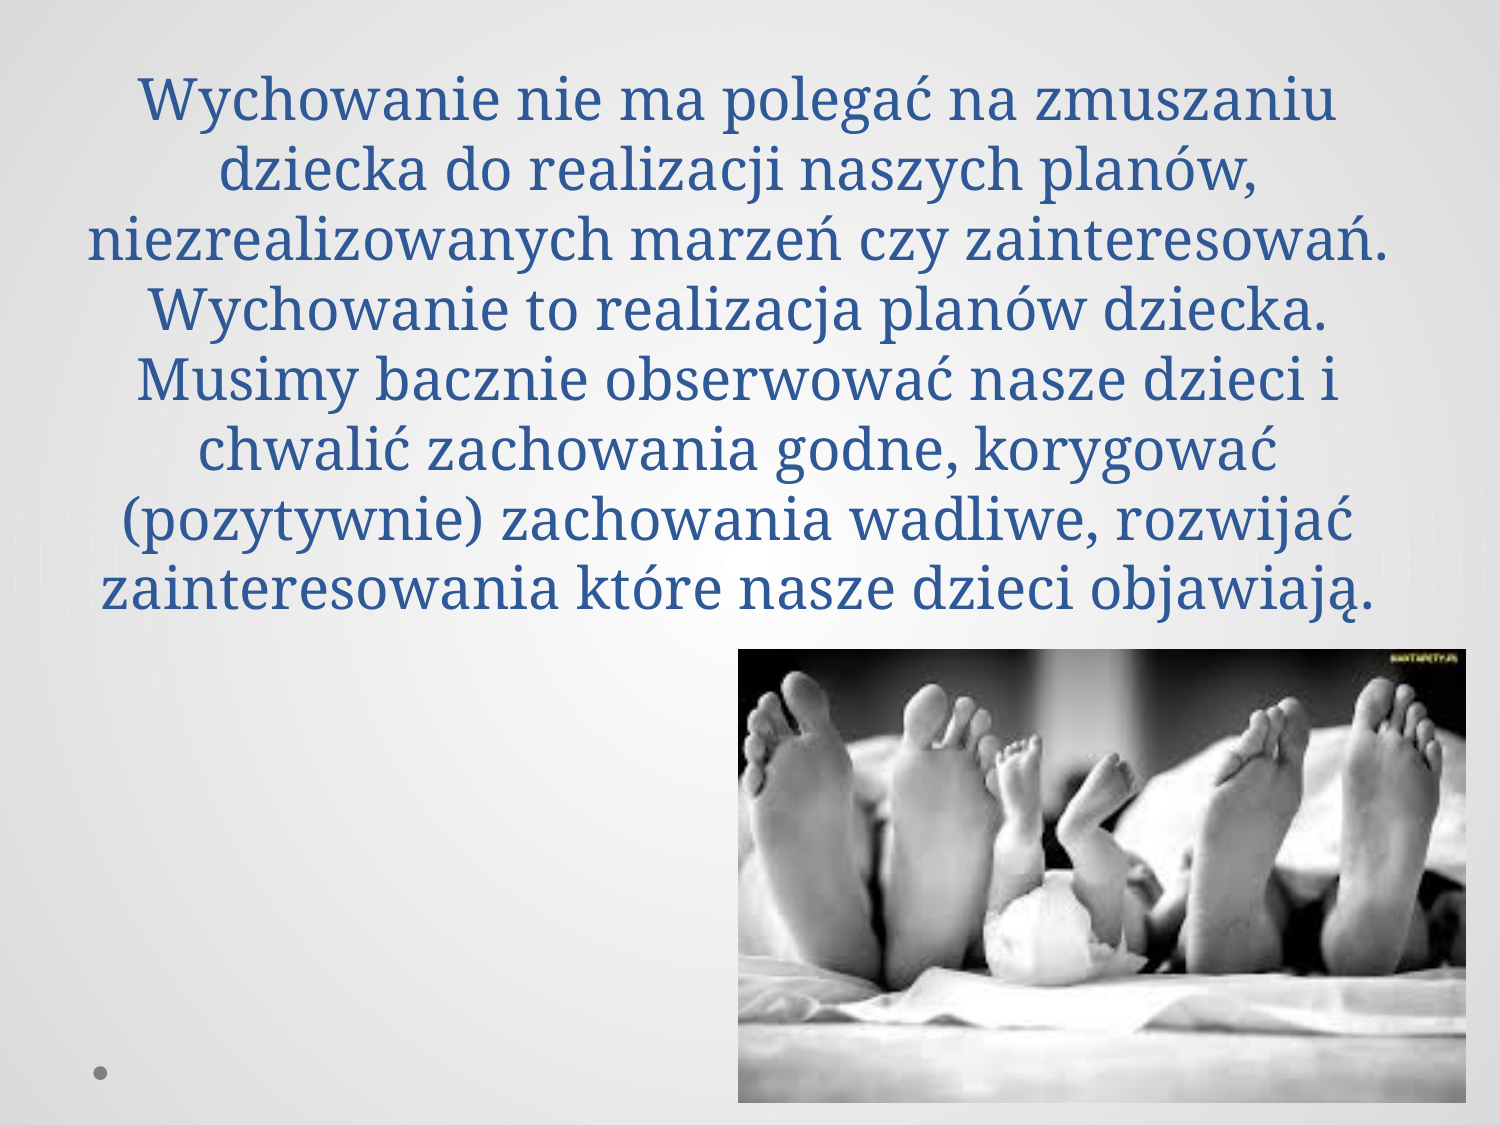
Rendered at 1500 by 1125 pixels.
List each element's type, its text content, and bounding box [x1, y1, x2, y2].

picture [737, 648, 1466, 1103]
text_box Wychowanie nie ma polegać na zmuszaniu dziecka do realizacji naszych planów, niezrealizowanych marzeń czy zainteresowań. Wychowanie to realizacja planów dziecka. Musimy bacznie obserwować nasze dzieci i chwalić zachowania godne, korygować (pozytywnie) zachowania wadliwe, rozwijać zainteresowania które nasze dzieci objawiają. [53, 54, 1424, 630]
